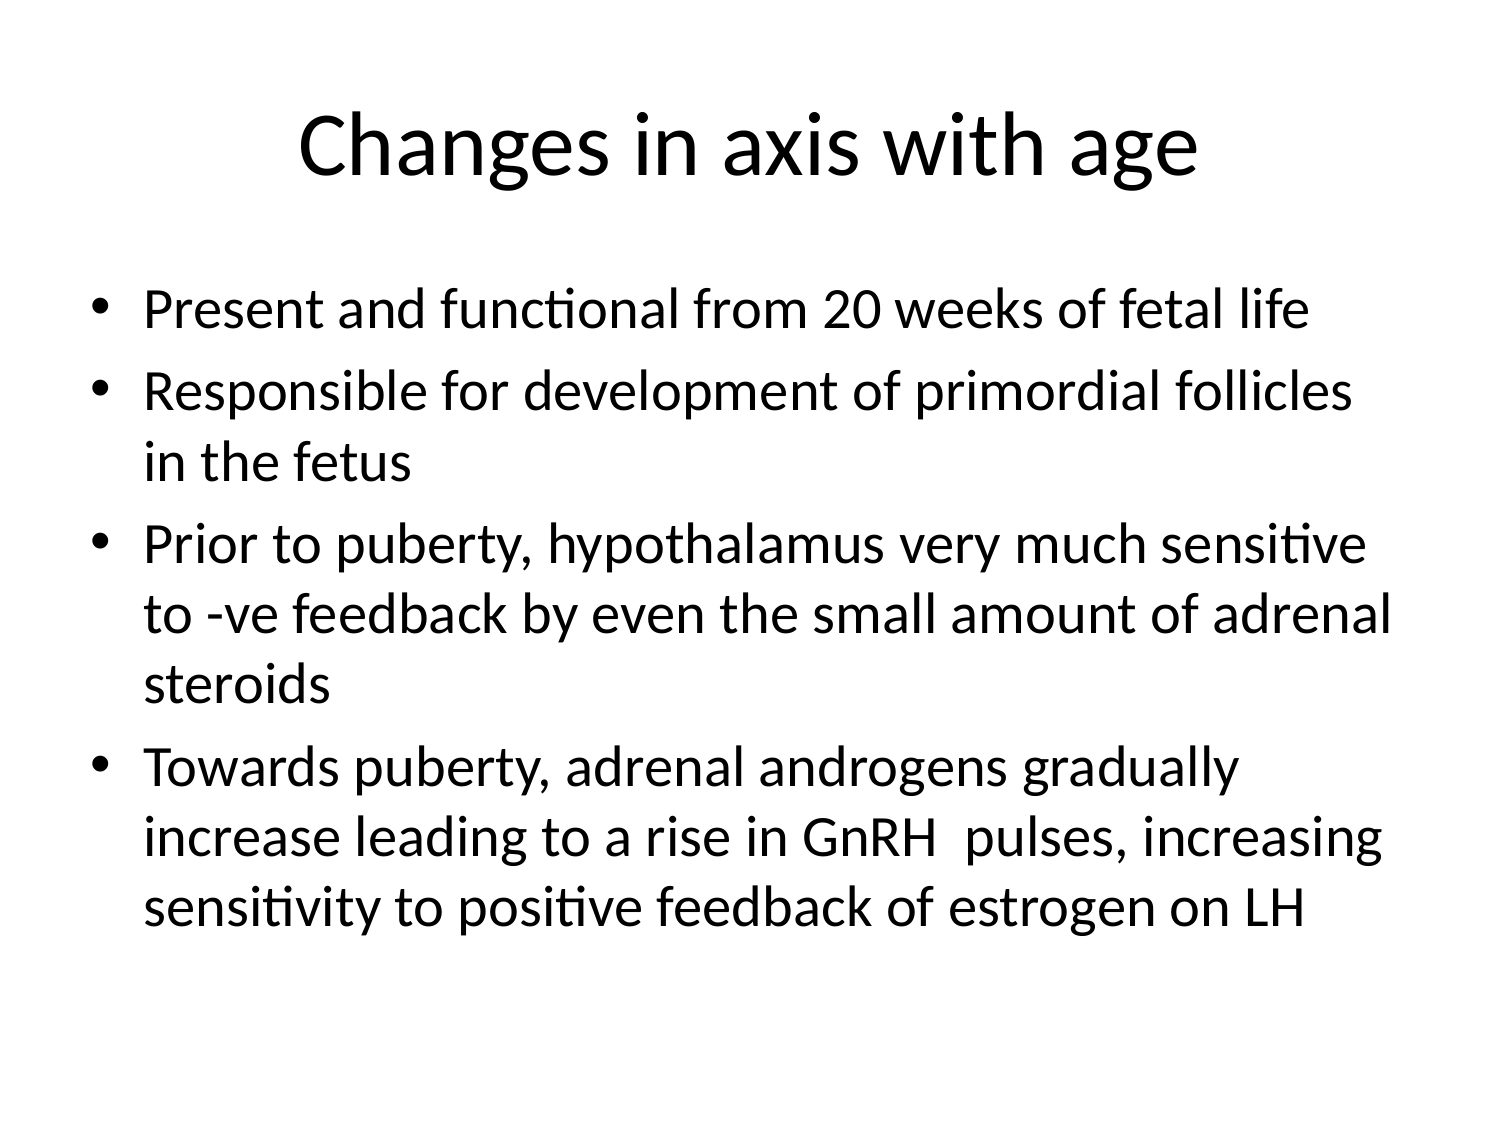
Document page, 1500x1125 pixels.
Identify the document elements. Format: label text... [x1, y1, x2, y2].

list Present and functional from 20 weeks of fetal life Responsible for development of primordial follicles in the fetus Prior to puberty, hypothalamus very much sensitive to -ve feedback by even the small amount of adrenal steroids Towards puberty, adrenal androgens gradually increase leading to a rise in GnRH pulses, increasing sensitivity to positive feedback of estrogen on LH [75, 262, 1425, 1005]
title Changes in axis with age [75, 45, 1425, 233]
